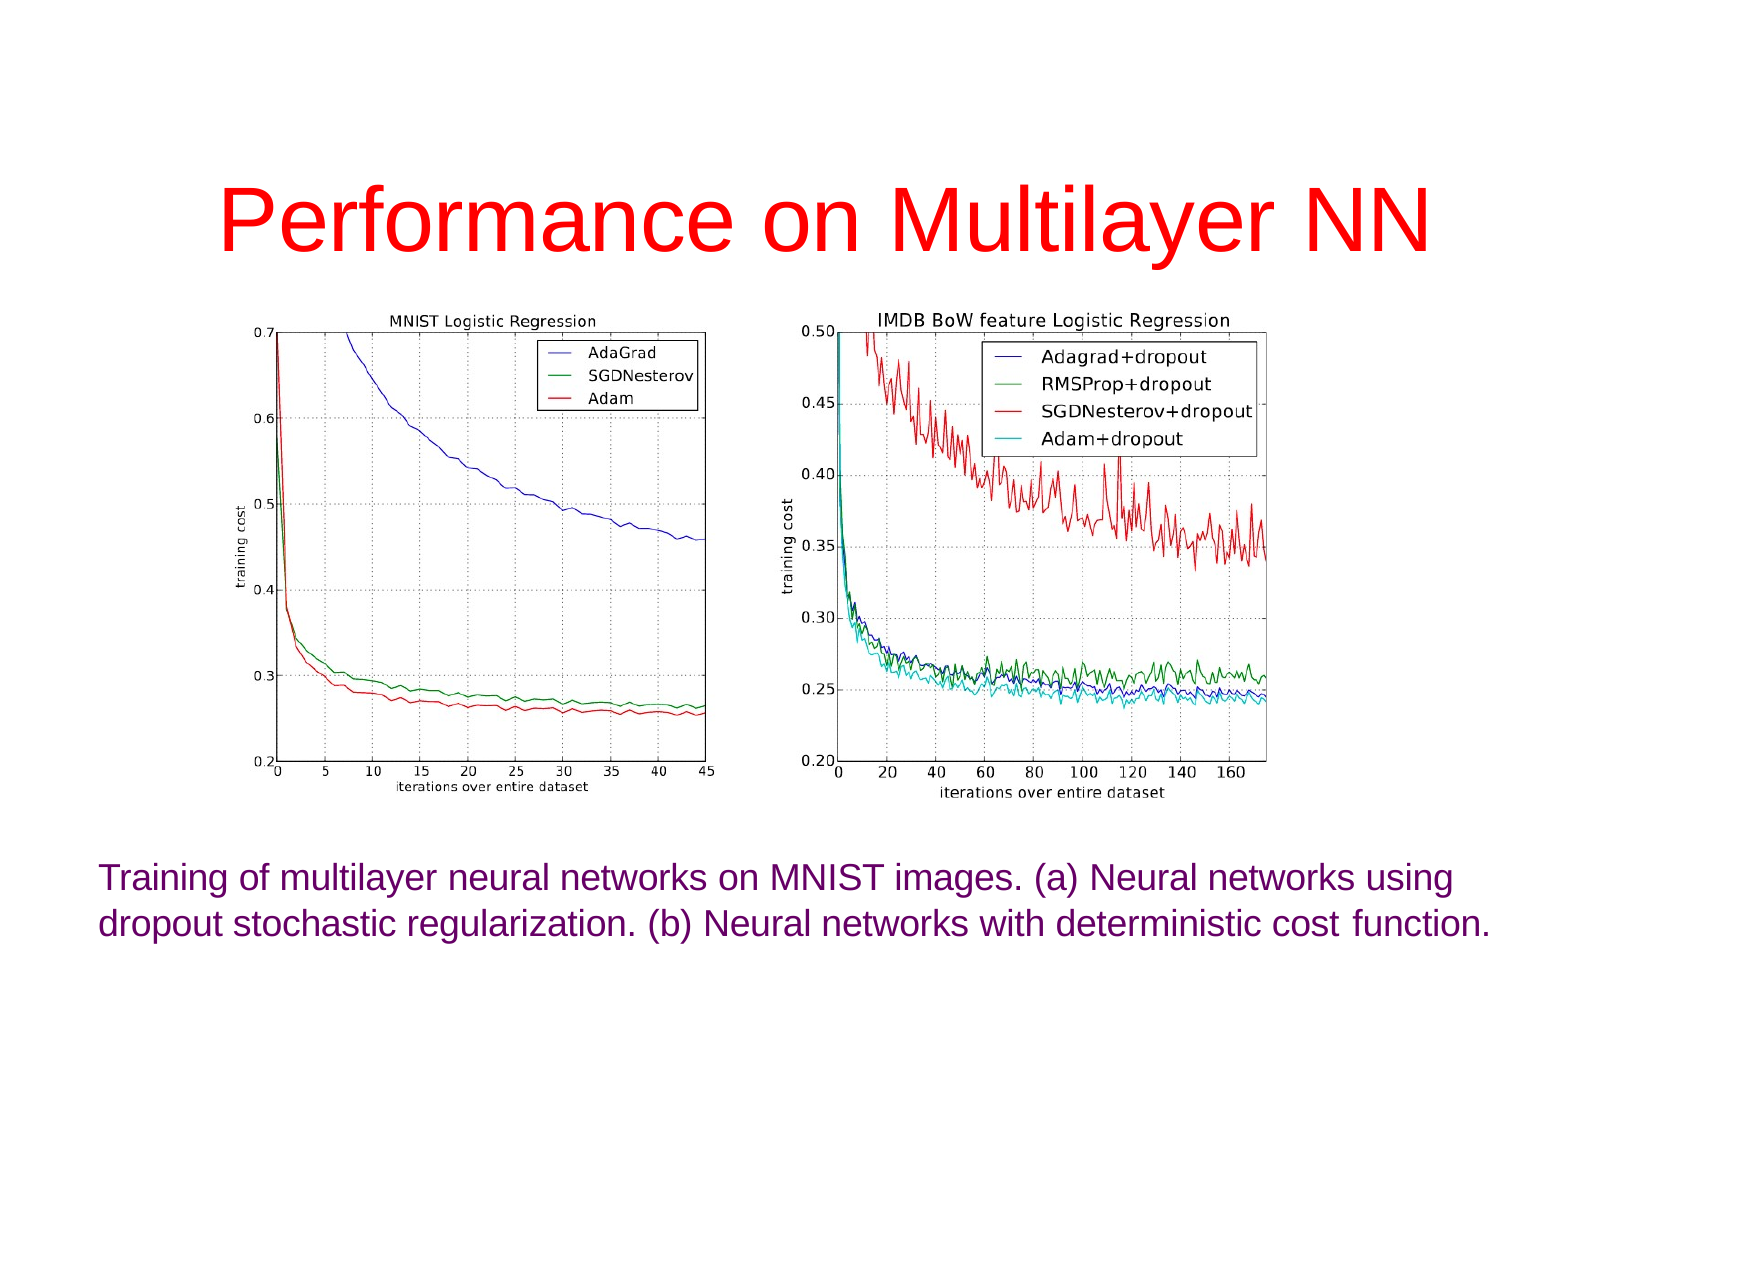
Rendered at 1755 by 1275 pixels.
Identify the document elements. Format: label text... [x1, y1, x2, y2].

text_box Training of multilayer neural networks on MNIST images. (a) Neural networks using dropout stochastic regularization. (b) Neural networks with deterministic cost function. [96, 851, 1501, 944]
title Performance on Multilayer NN [215, 157, 1435, 373]
text_box [234, 312, 1267, 798]
